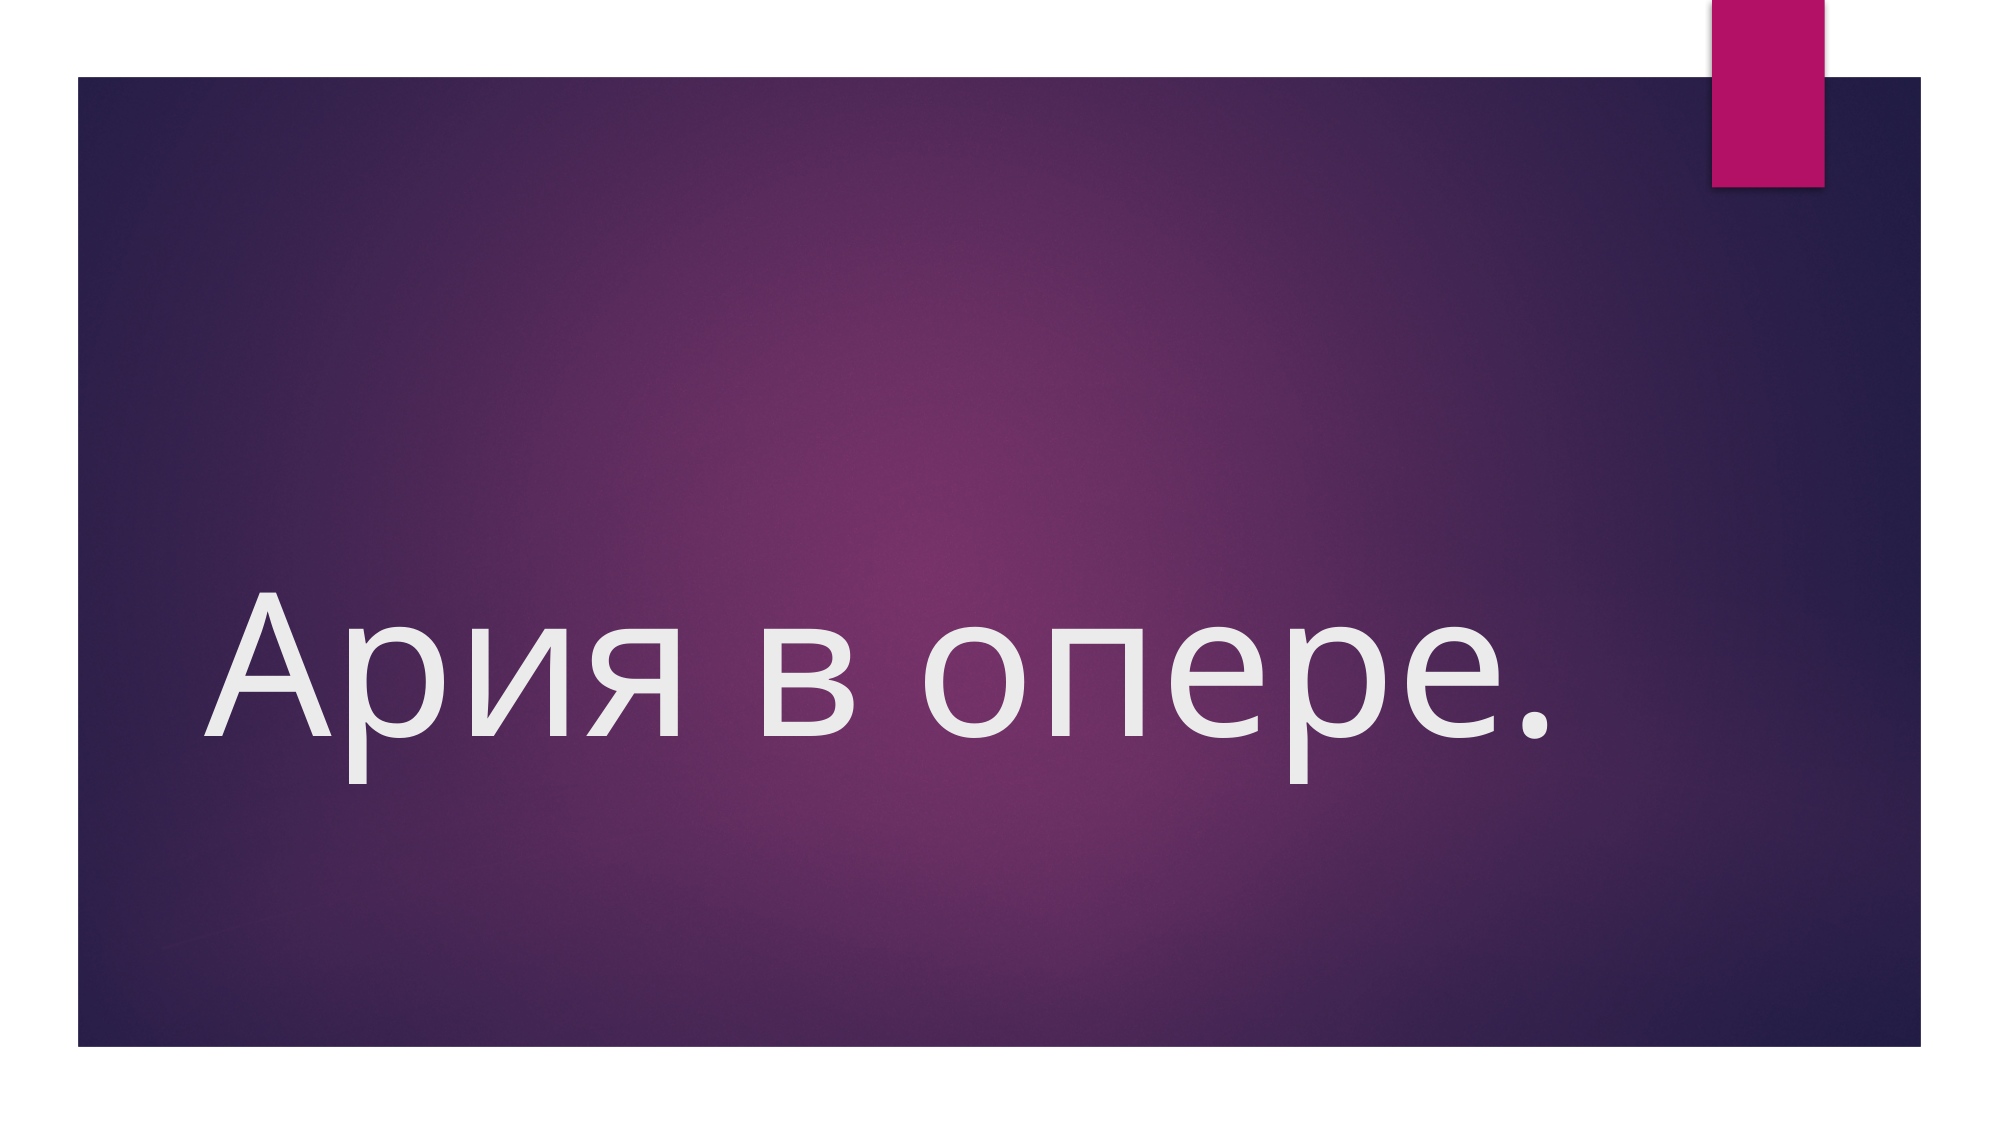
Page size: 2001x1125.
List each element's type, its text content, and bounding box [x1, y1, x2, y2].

title Ария в опере. [189, 344, 1638, 784]
